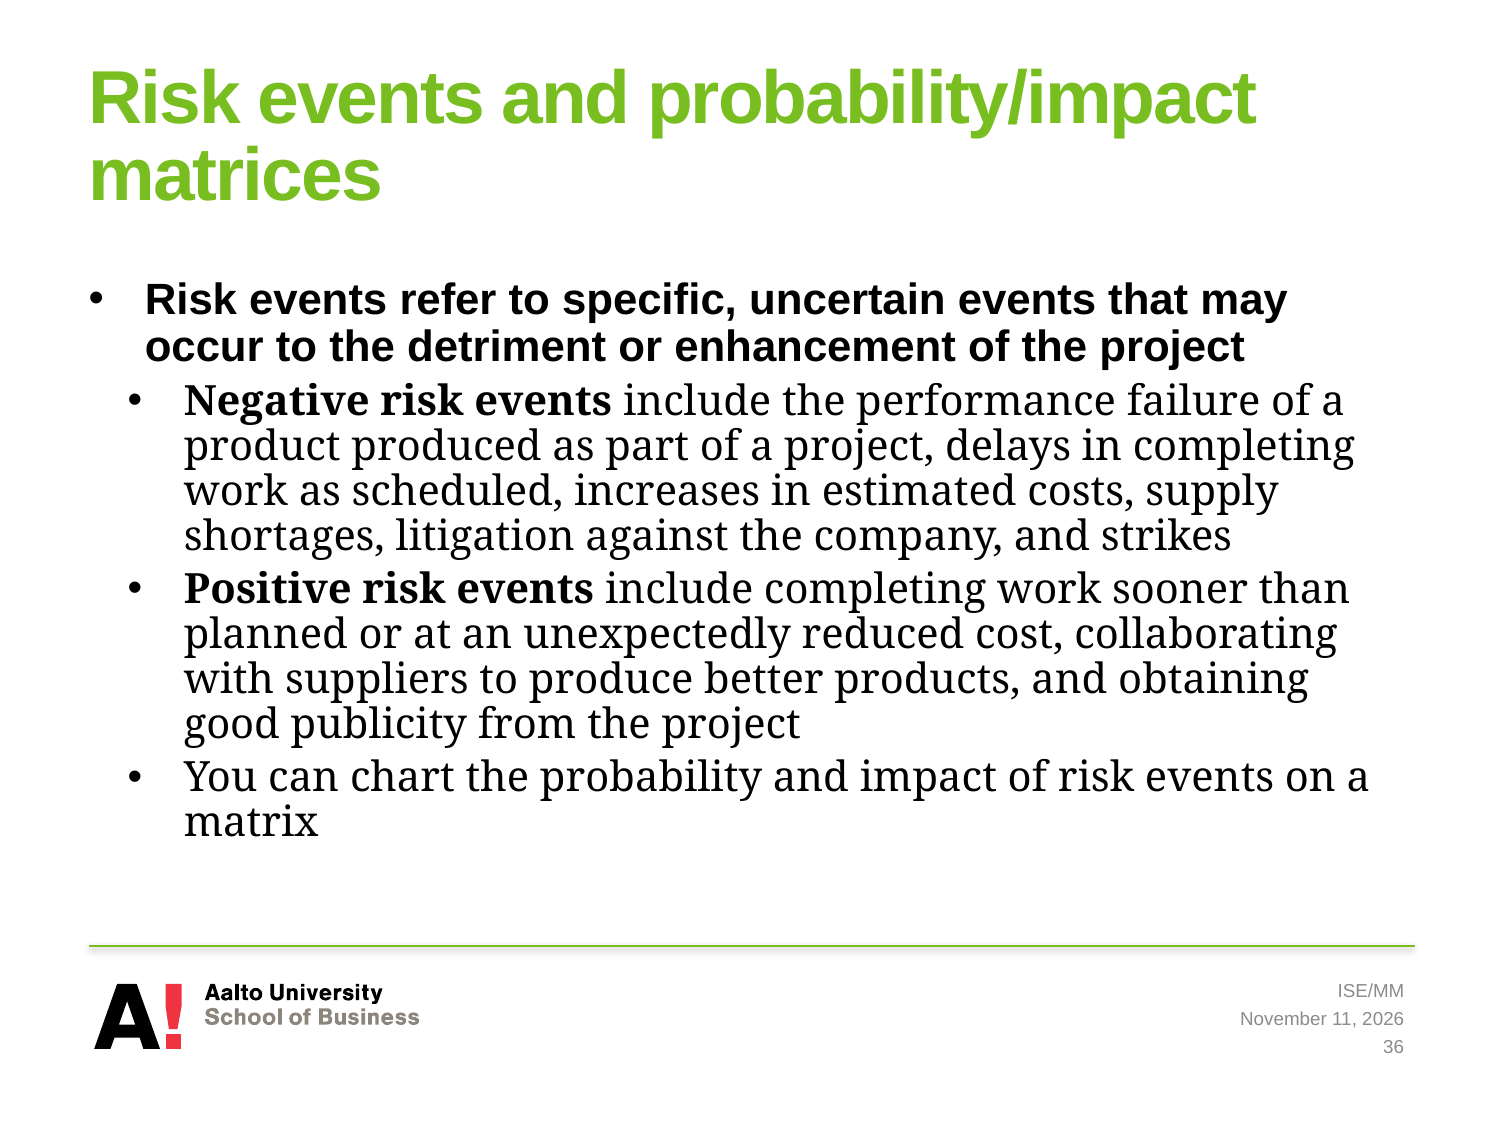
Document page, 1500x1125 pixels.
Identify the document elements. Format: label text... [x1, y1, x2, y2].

slide_number 36 [810, 1033, 1405, 1060]
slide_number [810, 1003, 1405, 1033]
list Risk events refer to specific, uncertain events that may occur to the detriment or enhancement of the project Negative risk events include the performance failure of a product produced as part of a project, delays in completing work as scheduled, increases in estimated costs, supply shortages, litigation against the company, and strikes Positive risk events include completing work sooner than planned or at an unexpectedly reduced cost, collaborating with suppliers to produce better products, and obtaining good publicity from the project You can chart the probability and impact of risk events on a matrix [88, 276, 1415, 905]
title Risk events and probability/impact matrices [88, 62, 1415, 259]
footer ISE/MM [810, 976, 1405, 1003]
